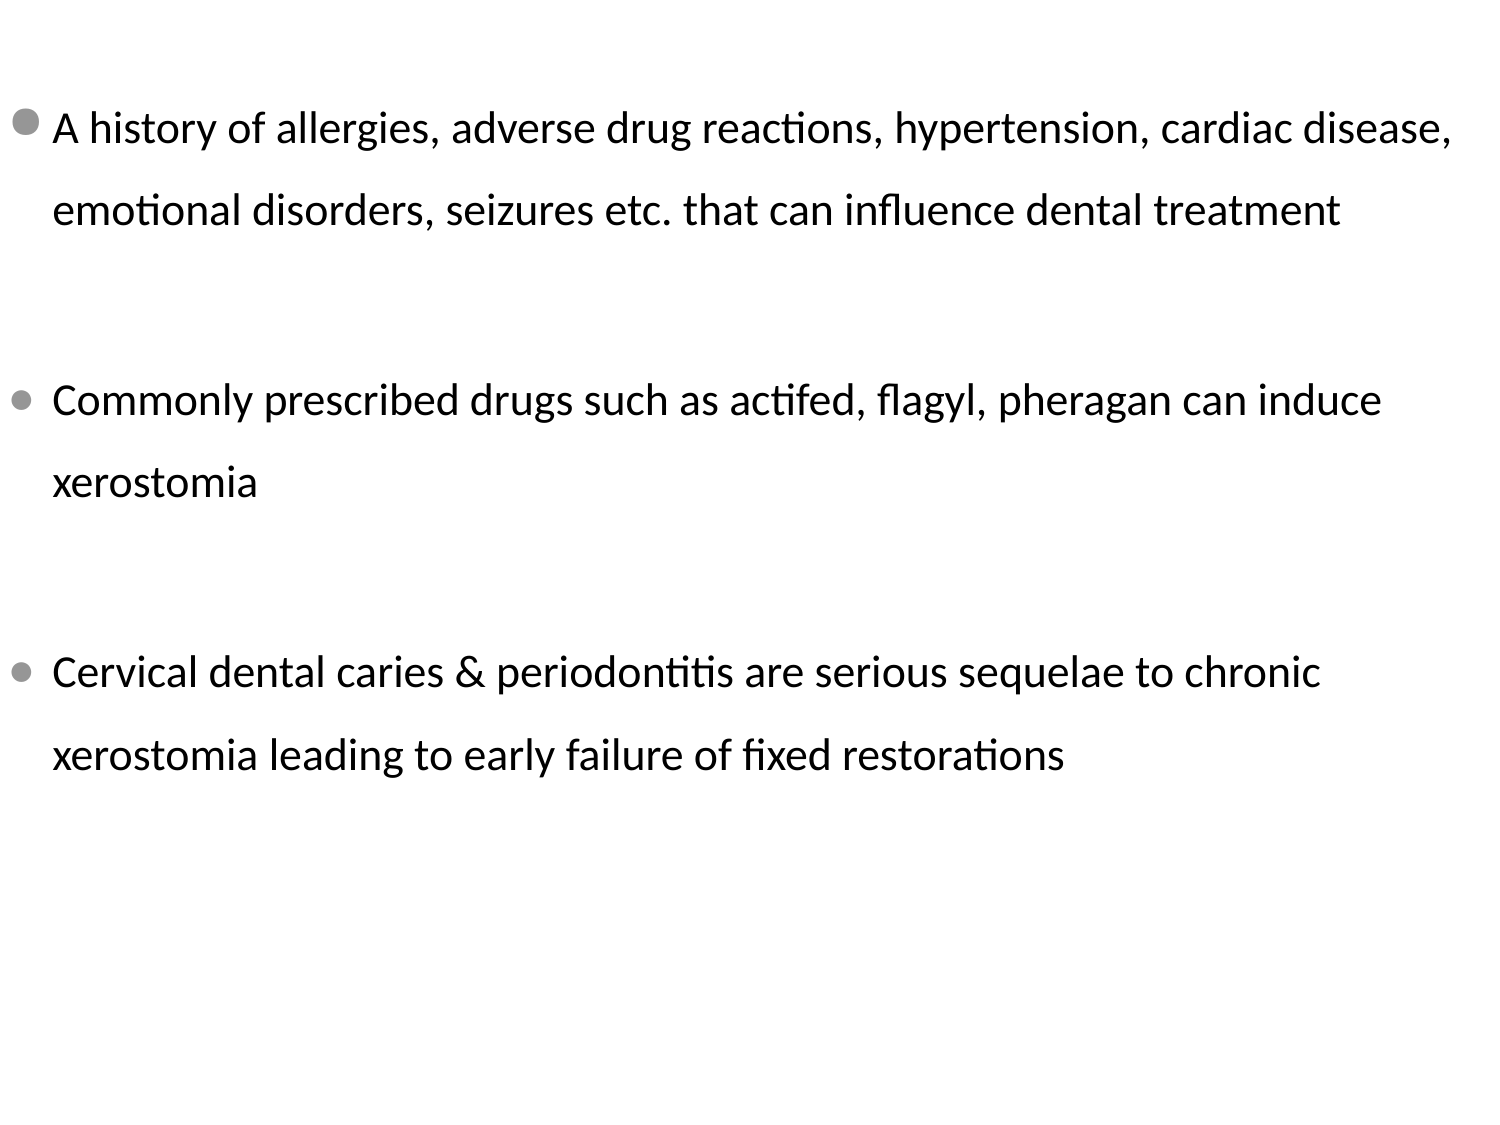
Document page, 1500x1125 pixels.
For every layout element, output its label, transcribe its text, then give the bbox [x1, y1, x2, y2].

list A history of allergies, adverse drug reactions, hypertension, cardiac disease, emotional disorders, seizures etc. that can influence dental treatment Commonly prescribed drugs such as actifed, flagyl, pheragan can induce xerostomia Cervical dental caries & periodontitis are serious sequelae to chronic xerostomia leading to early failure of fixed restorations [0, 61, 1500, 838]
